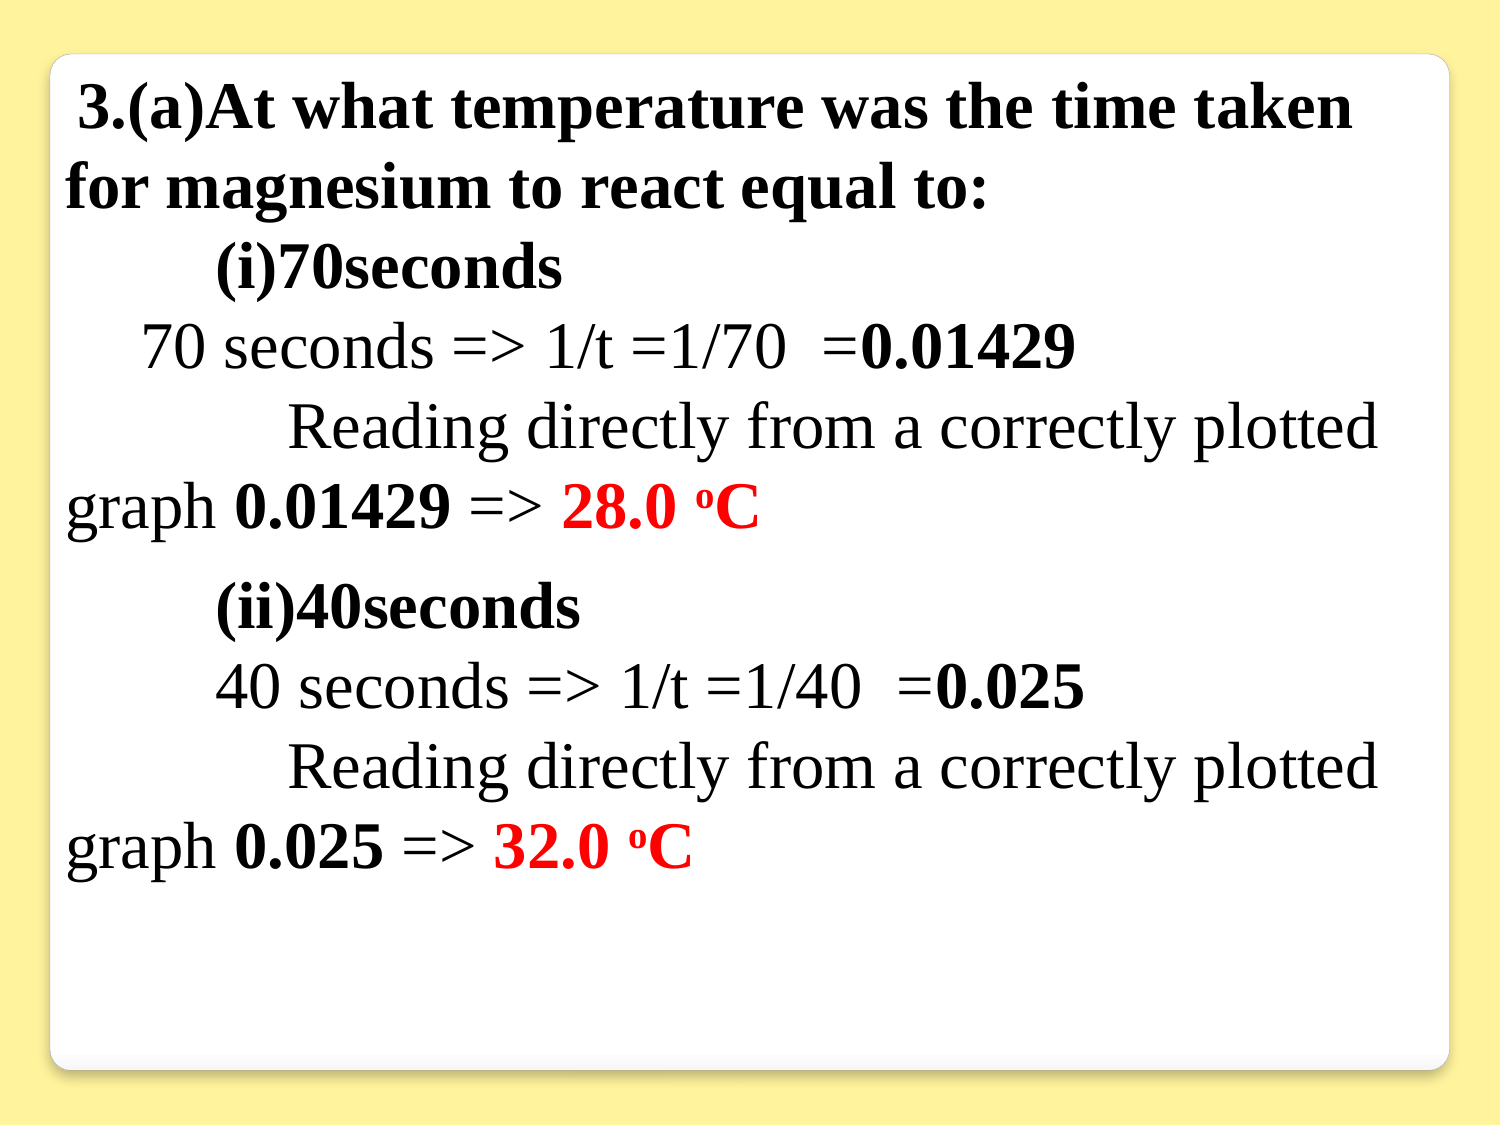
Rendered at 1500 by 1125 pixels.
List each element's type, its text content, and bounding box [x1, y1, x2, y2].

text_box 3.(a)At what temperature was the time taken for magnesium to react equal to: (i)70seconds 70 seconds => 1/t =1/70 =0.01429 Reading directly from a correctly plotted graph 0.01429 => 28.0 oC (ii)40seconds 40 seconds => 1/t =1/40 =0.025 Reading directly from a correctly plotted graph 0.025 => 32.0 oC [50, 54, 1450, 970]
